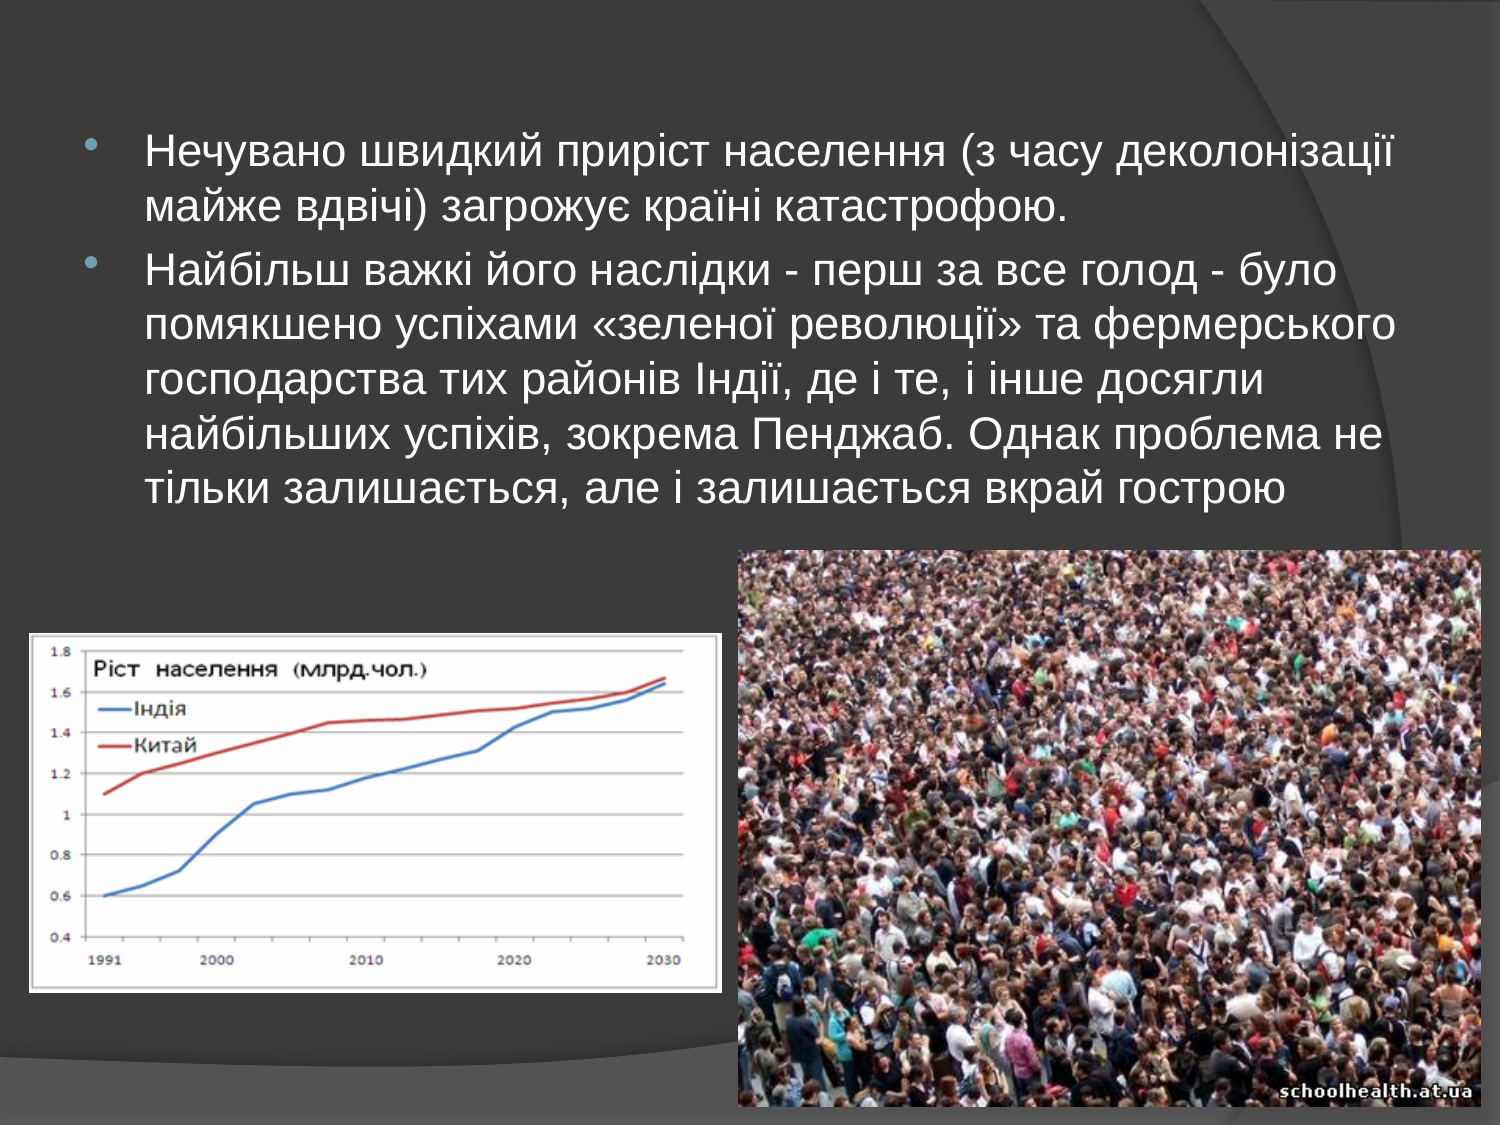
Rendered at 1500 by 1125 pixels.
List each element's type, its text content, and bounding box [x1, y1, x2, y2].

list Нечувано швидкий приріст населення (з часу деколонізації майже вдвічі) загрожує країні катастрофою. Найбільш важкі його наслідки - перш за все голод - було помякшено успіхами «зеленої революції» та фермерського господарства тих районів Індії, де і те, і інше досягли найбільших успіхів, зокрема Пенджаб. Однак проблема не тільки залишається, але і залишається вкрай гострою [64, 113, 1425, 568]
picture [737, 550, 1481, 1108]
picture [29, 633, 722, 993]
